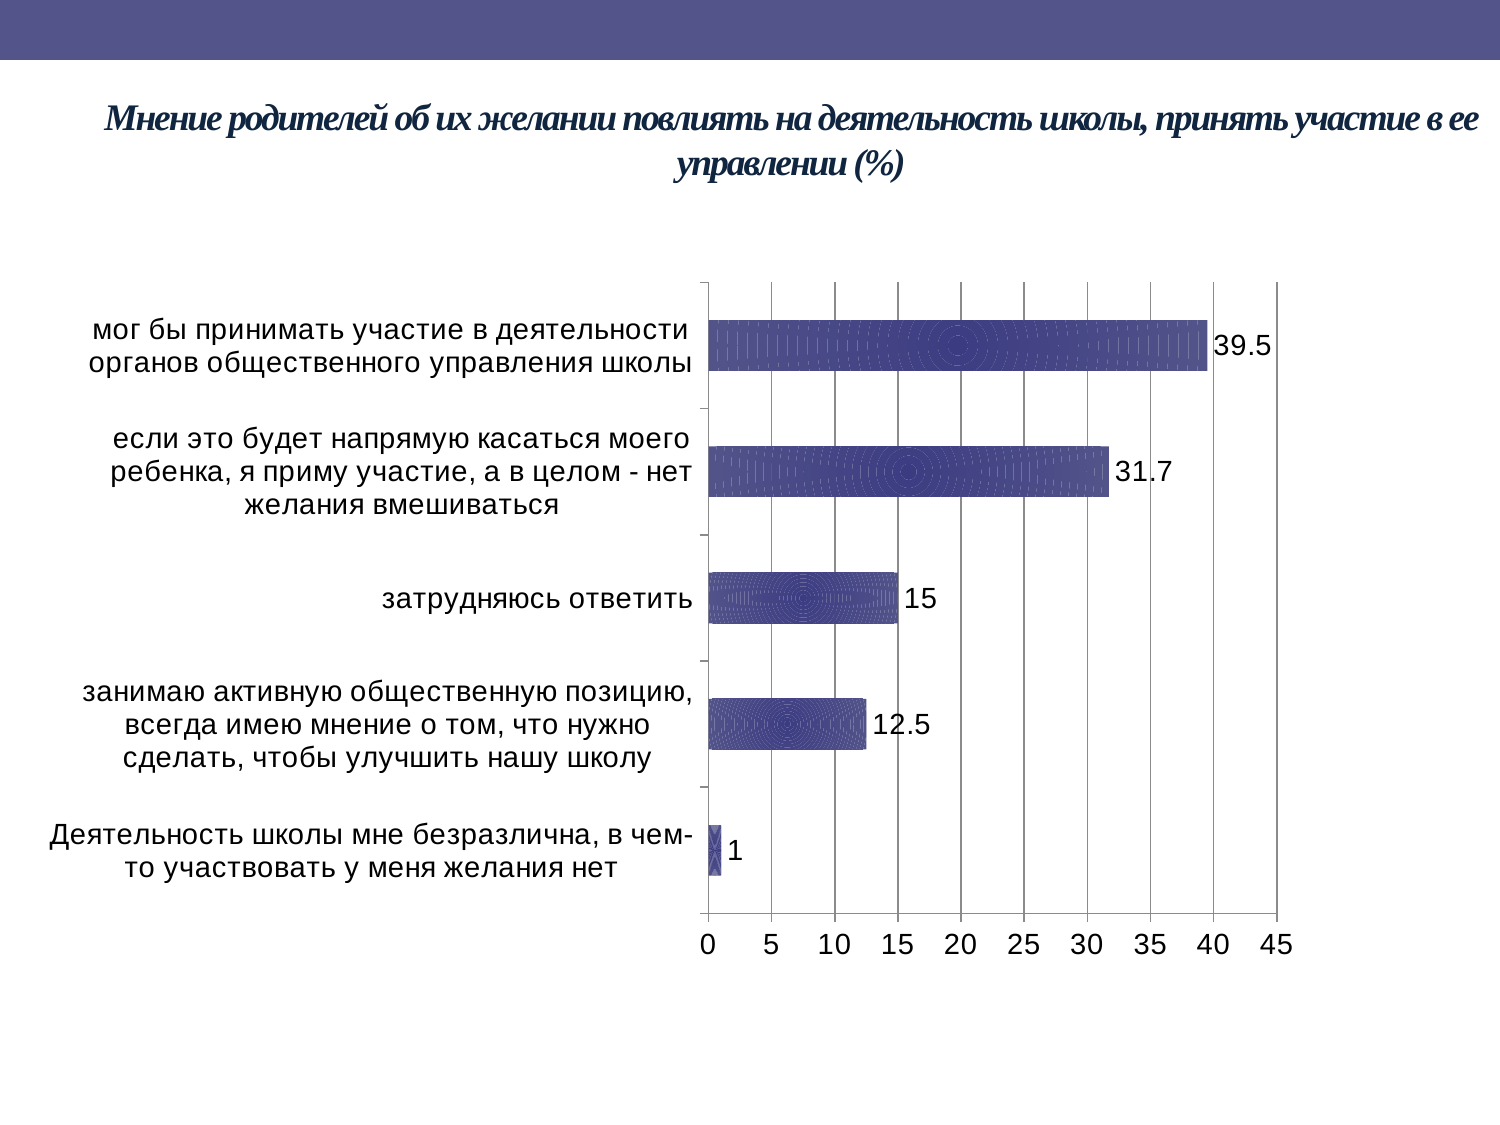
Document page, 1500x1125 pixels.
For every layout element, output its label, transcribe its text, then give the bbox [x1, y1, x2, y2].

chart [49, 263, 1463, 1037]
title Мнение родителей об их желании повлиять на деятельность школы, принять участие в ее управлении (%) [88, 78, 1495, 198]
